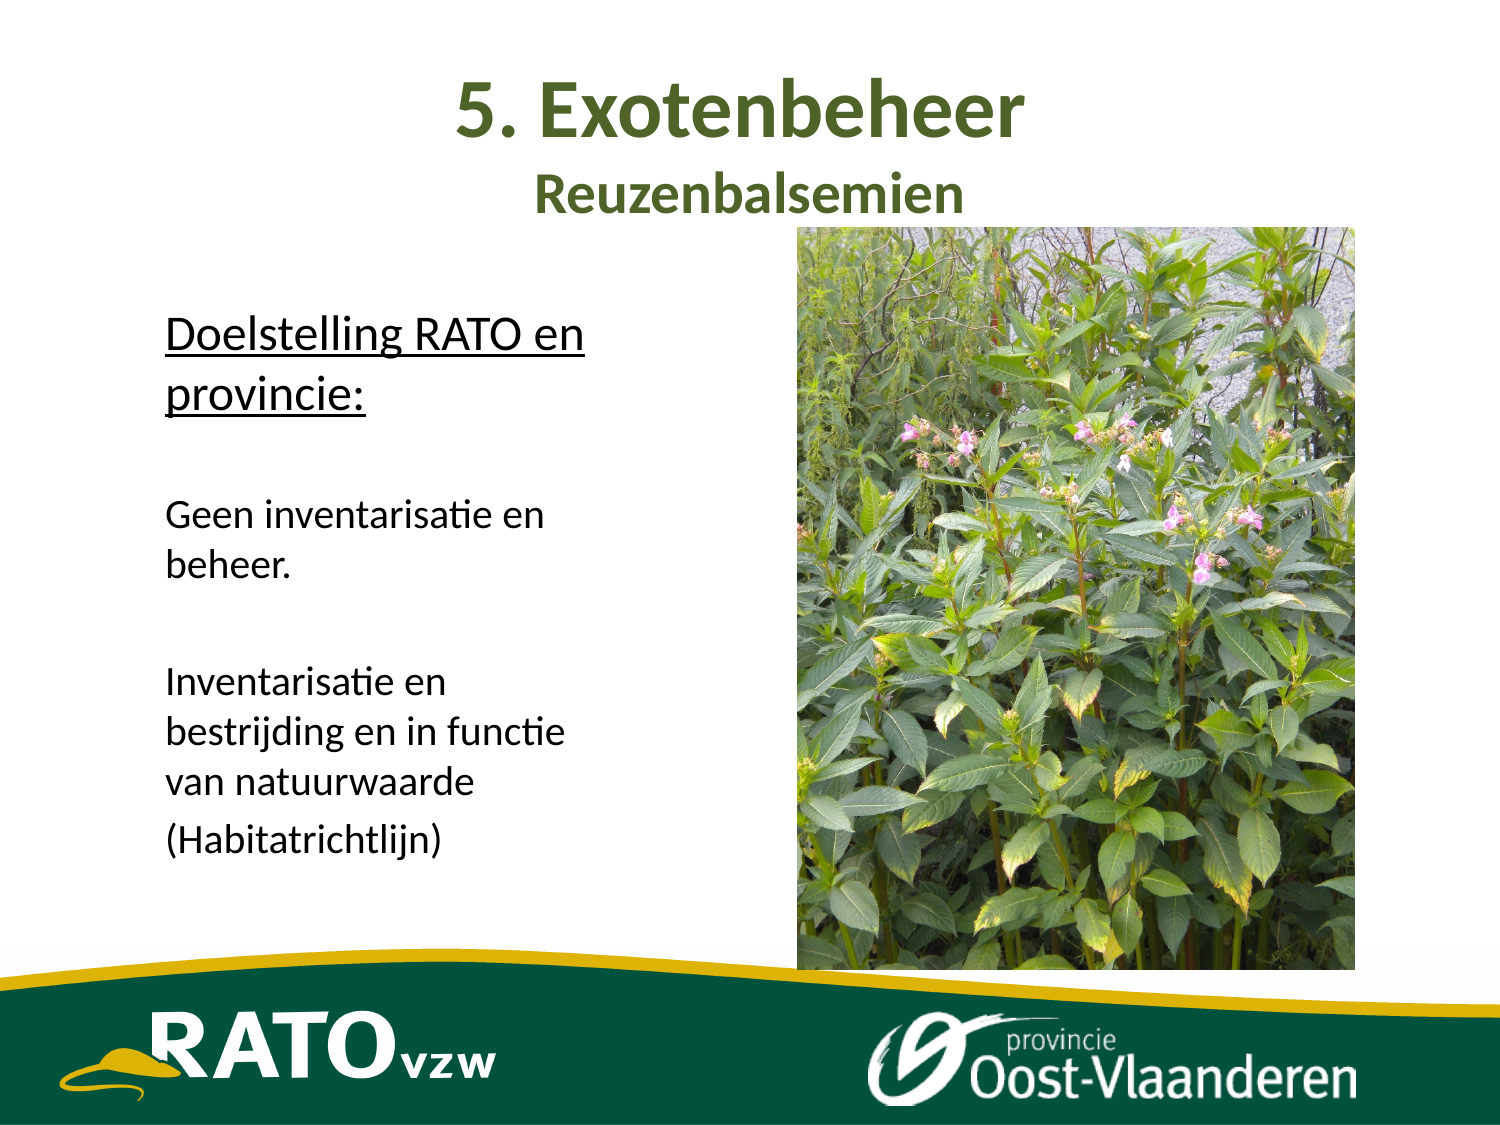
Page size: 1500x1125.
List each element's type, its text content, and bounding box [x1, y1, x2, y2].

title 5. Exotenbeheer Reuzenbalsemien [75, 45, 1425, 233]
picture [0, 227, 1500, 1125]
list Doelstelling RATO en provincie: Geen inventarisatie en beheer. Inventarisatie en bestrijding en in functie van natuurwaarde (Habitatrichtlijn) [75, 232, 609, 975]
